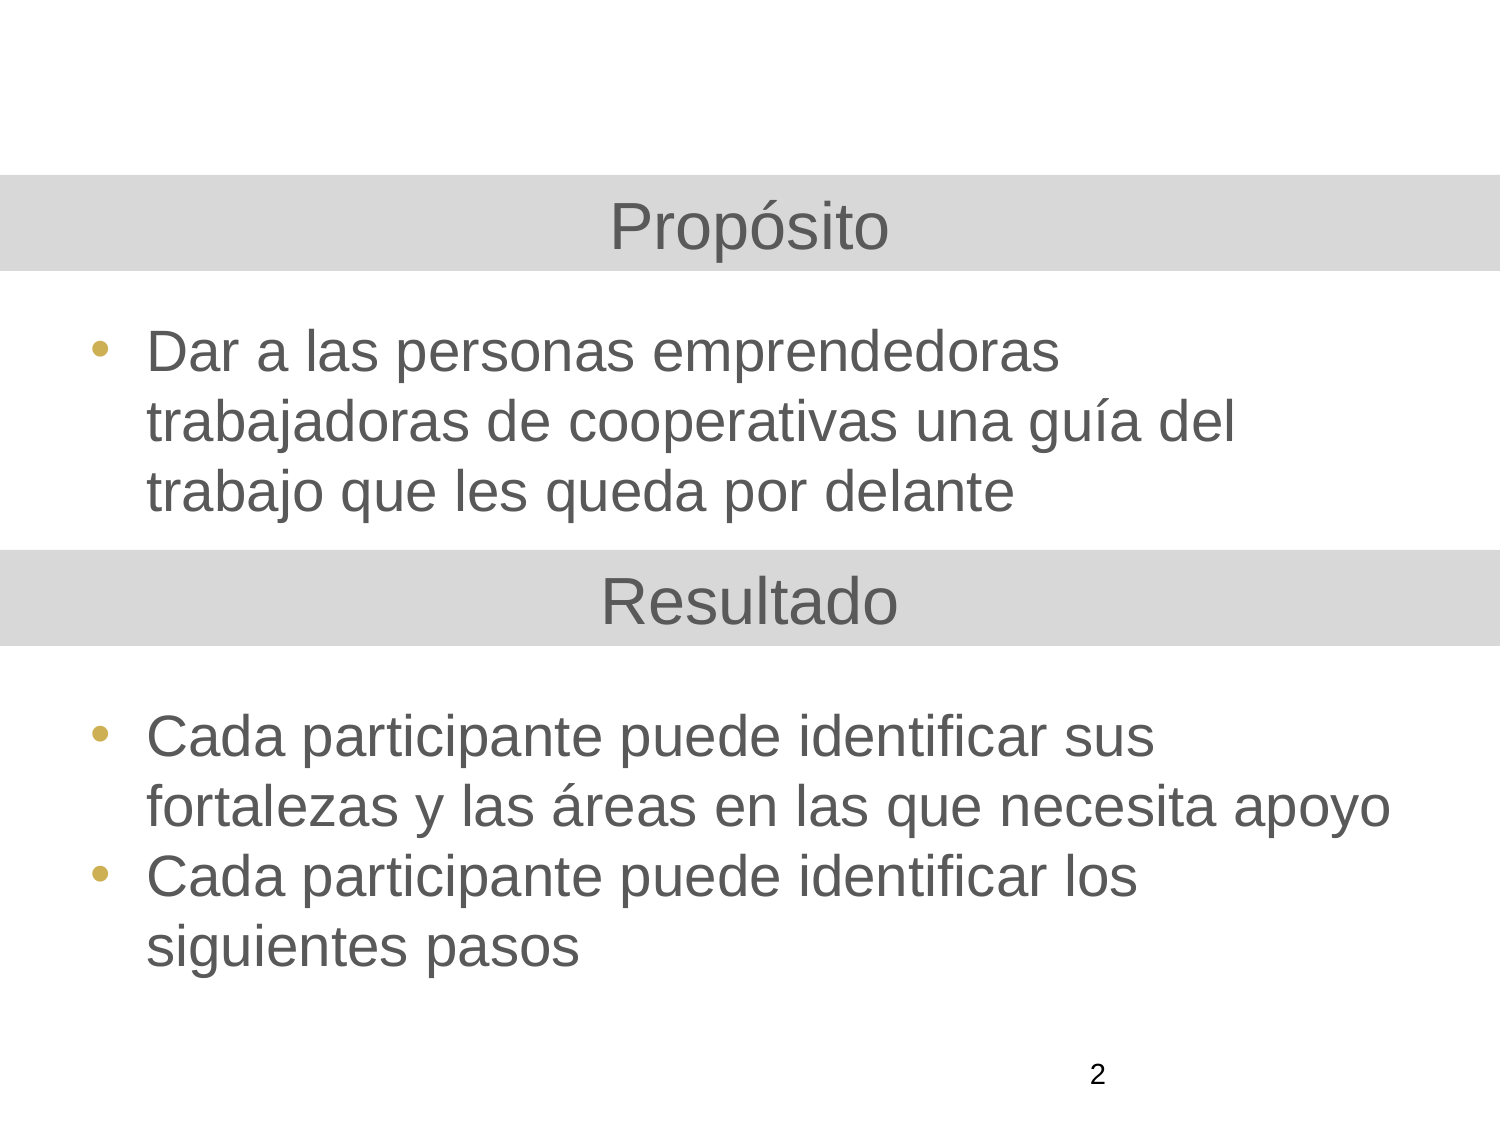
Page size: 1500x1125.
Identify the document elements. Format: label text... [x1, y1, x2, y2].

text_box Cada participante puede identificar sus fortalezas y las áreas en las que necesita apoyo Cada participante puede identificar los siguientes pasos [74, 691, 1413, 989]
text_box Propósito [0, 174, 1500, 271]
text_box Dar a las personas emprendedoras trabajadoras de cooperativas una guía del trabajo que les queda por delante [74, 305, 1413, 463]
text_box Resultado [0, 549, 1500, 646]
slide_number ‹#› [1074, 1042, 1425, 1103]
